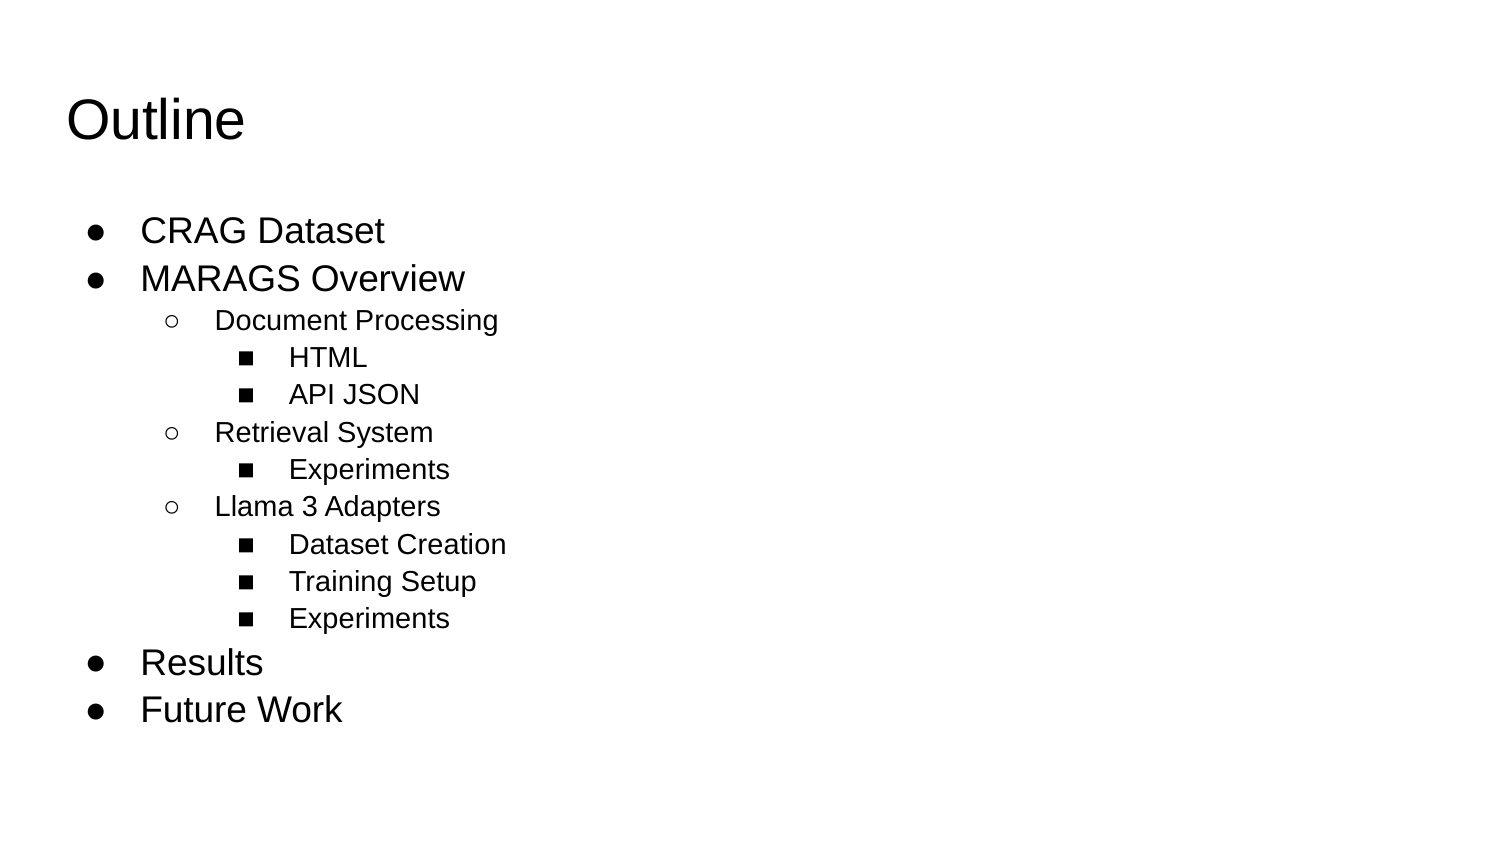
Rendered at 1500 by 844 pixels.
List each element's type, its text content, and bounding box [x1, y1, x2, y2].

title Outline [51, 72, 1449, 167]
list CRAG Dataset MARAGS Overview Document Processing HTML API JSON Retrieval System Experiments Llama 3 Adapters Dataset Creation Training Setup Experiments Results Future Work [51, 189, 1449, 750]
